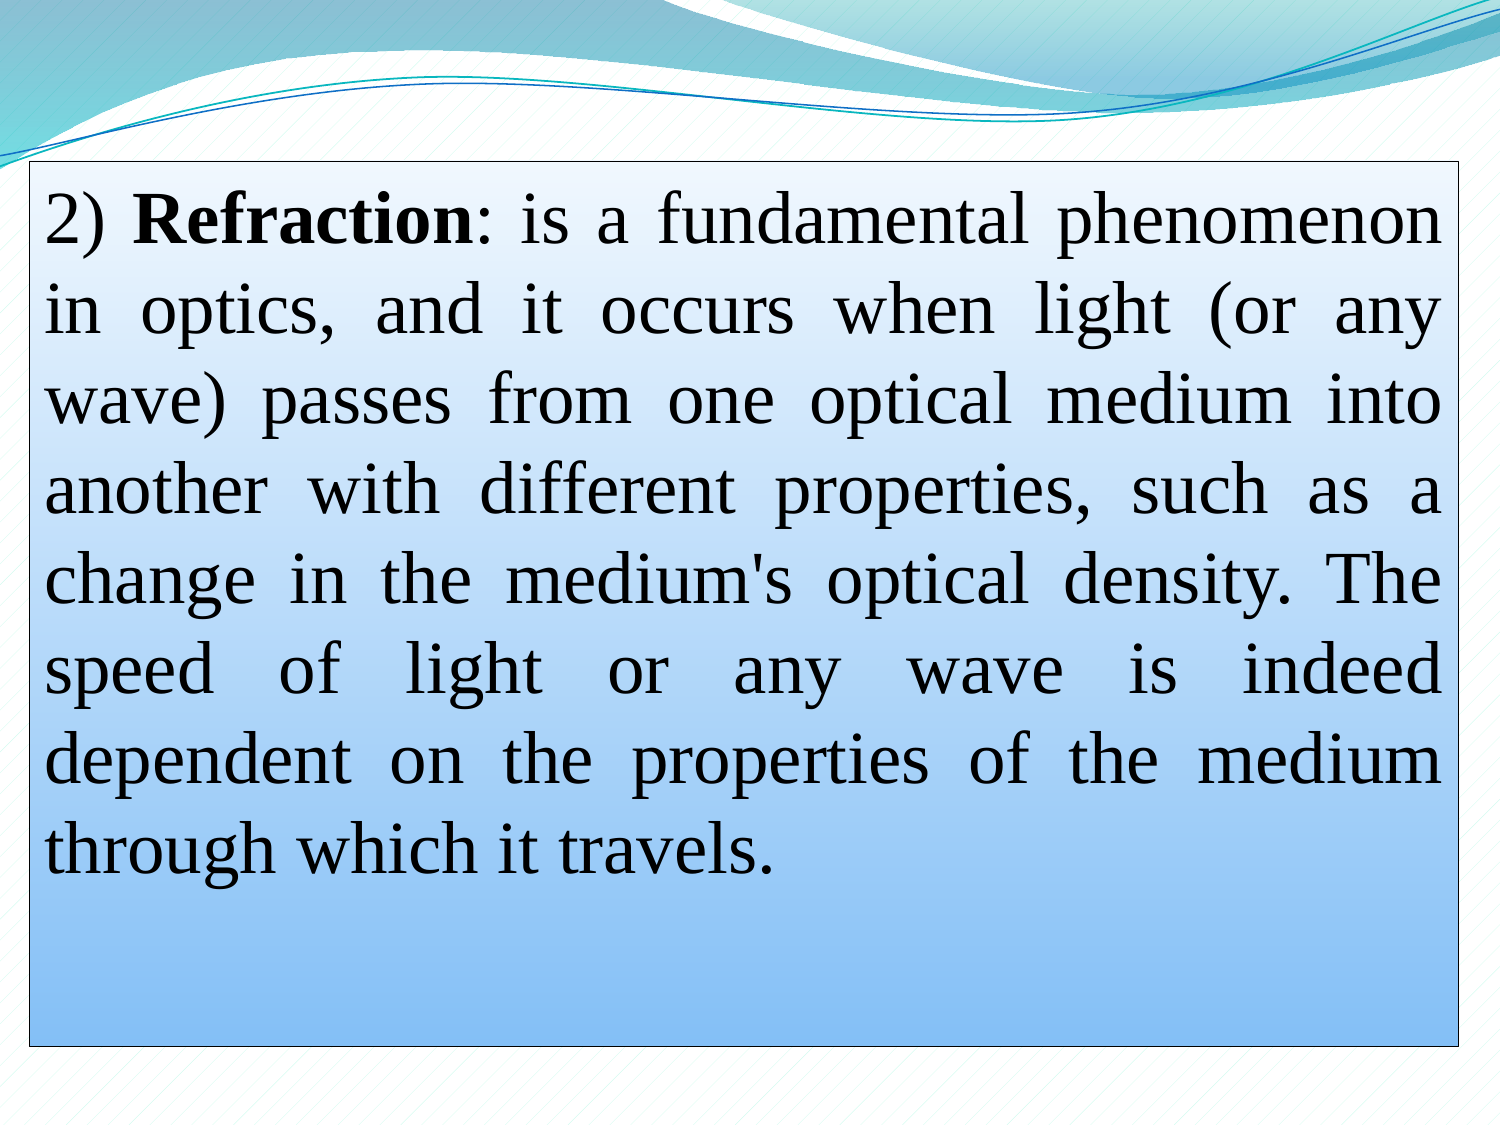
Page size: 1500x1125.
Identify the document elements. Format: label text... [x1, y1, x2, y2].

list 2) Refraction: is a fundamental phenomenon in optics, and it occurs when light (or any wave) passes from one optical medium into another with different properties, such as a change in the medium's optical density. The speed of light or any wave is indeed dependent on the properties of the medium through which it travels. [29, 160, 1459, 1047]
